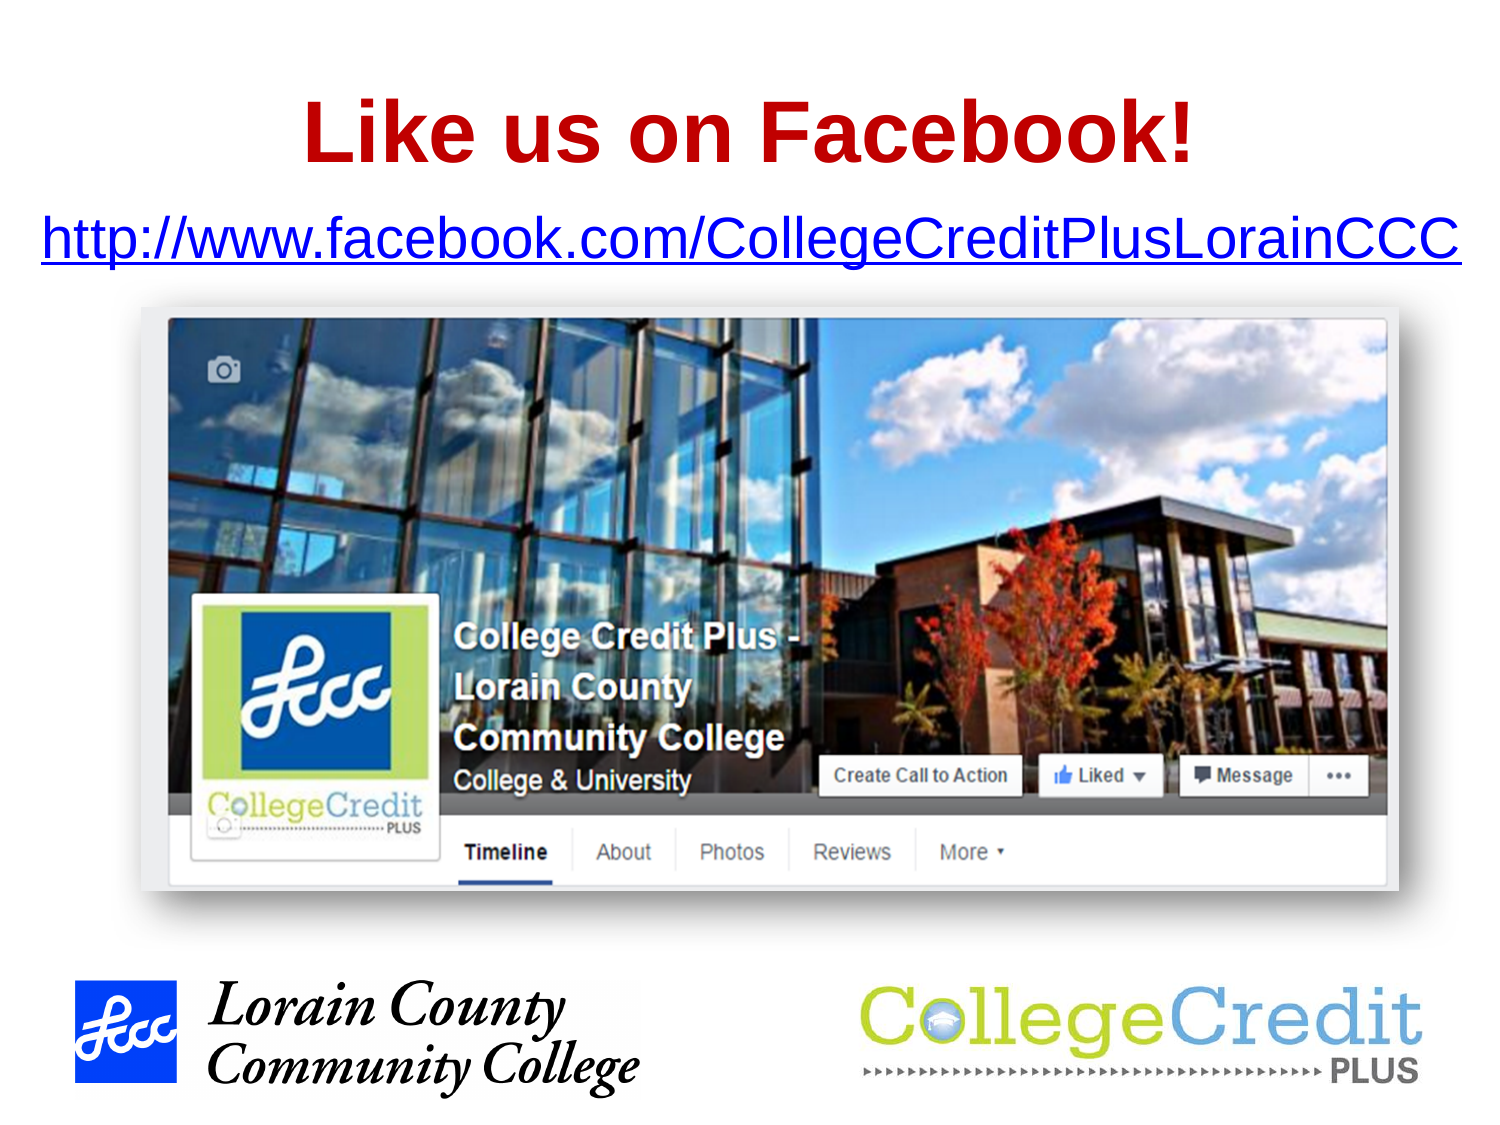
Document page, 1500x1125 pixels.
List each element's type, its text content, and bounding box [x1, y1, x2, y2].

list http://www.facebook.com/CollegeCreditPlusLorainCCC [31, 200, 1473, 322]
title Like us on Facebook! [75, 75, 1425, 181]
picture [845, 956, 1438, 1105]
picture [141, 307, 1399, 891]
picture [75, 980, 641, 1100]
